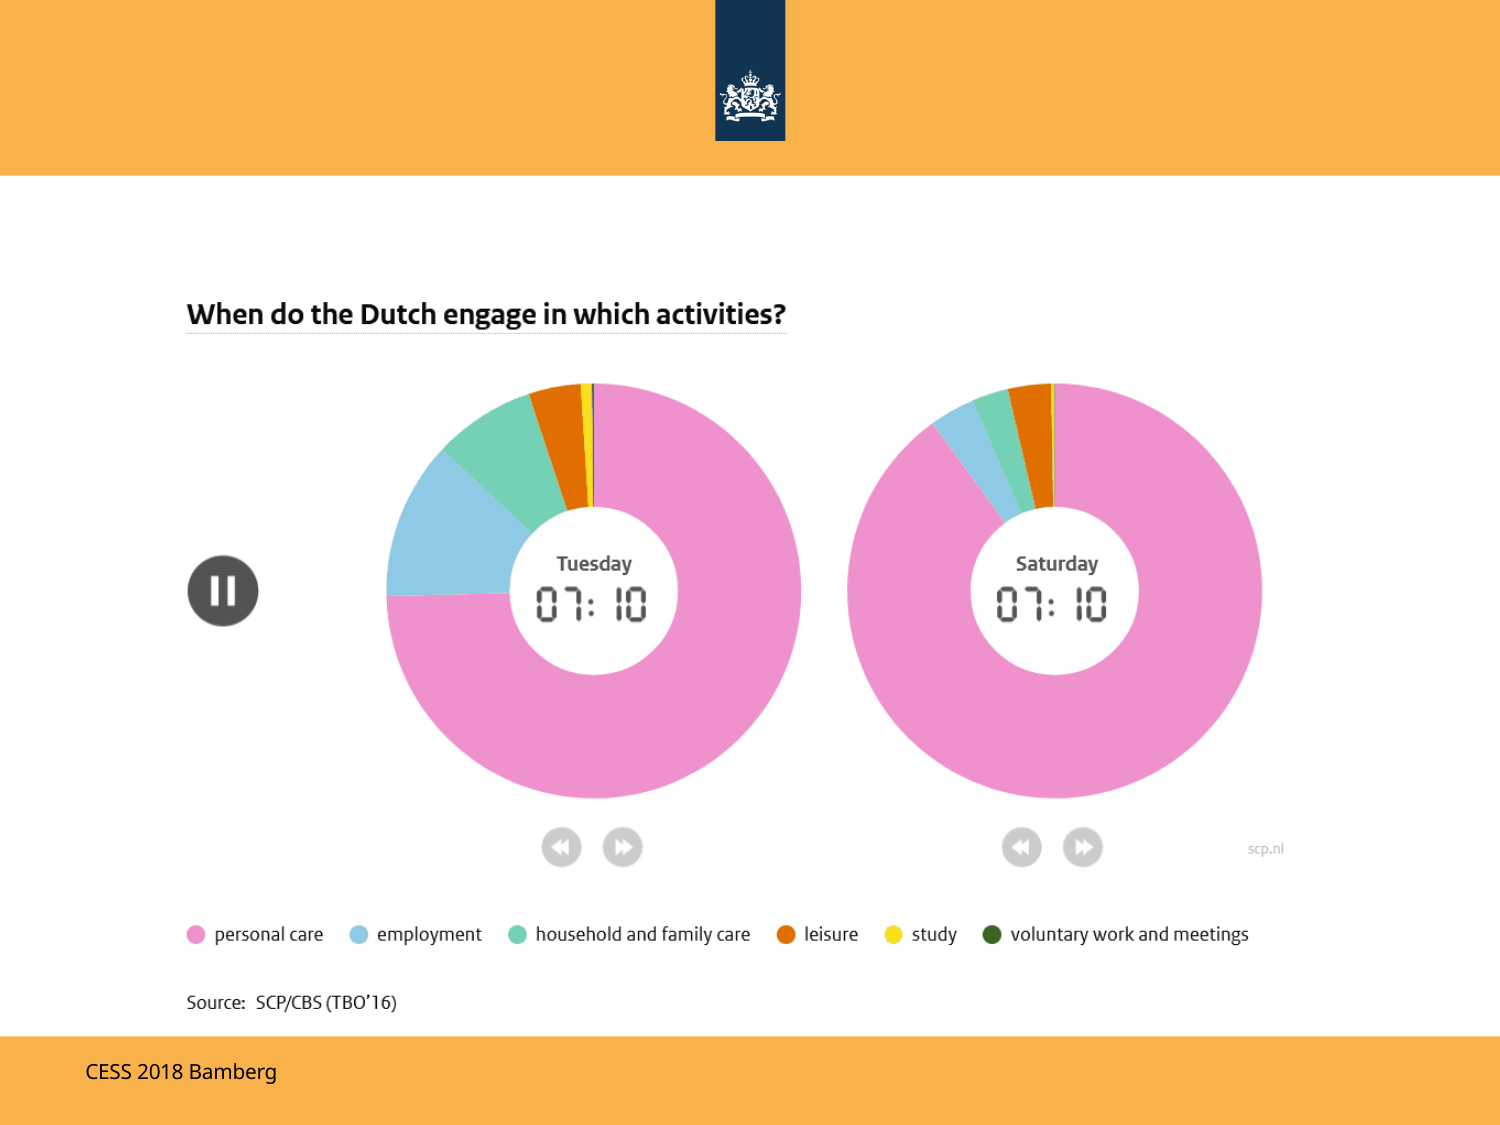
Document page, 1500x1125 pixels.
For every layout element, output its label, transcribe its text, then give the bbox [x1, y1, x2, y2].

footer CESS 2018 Bamberg [70, 1050, 1482, 1103]
picture [0, 0, 1500, 141]
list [169, 301, 1334, 1020]
